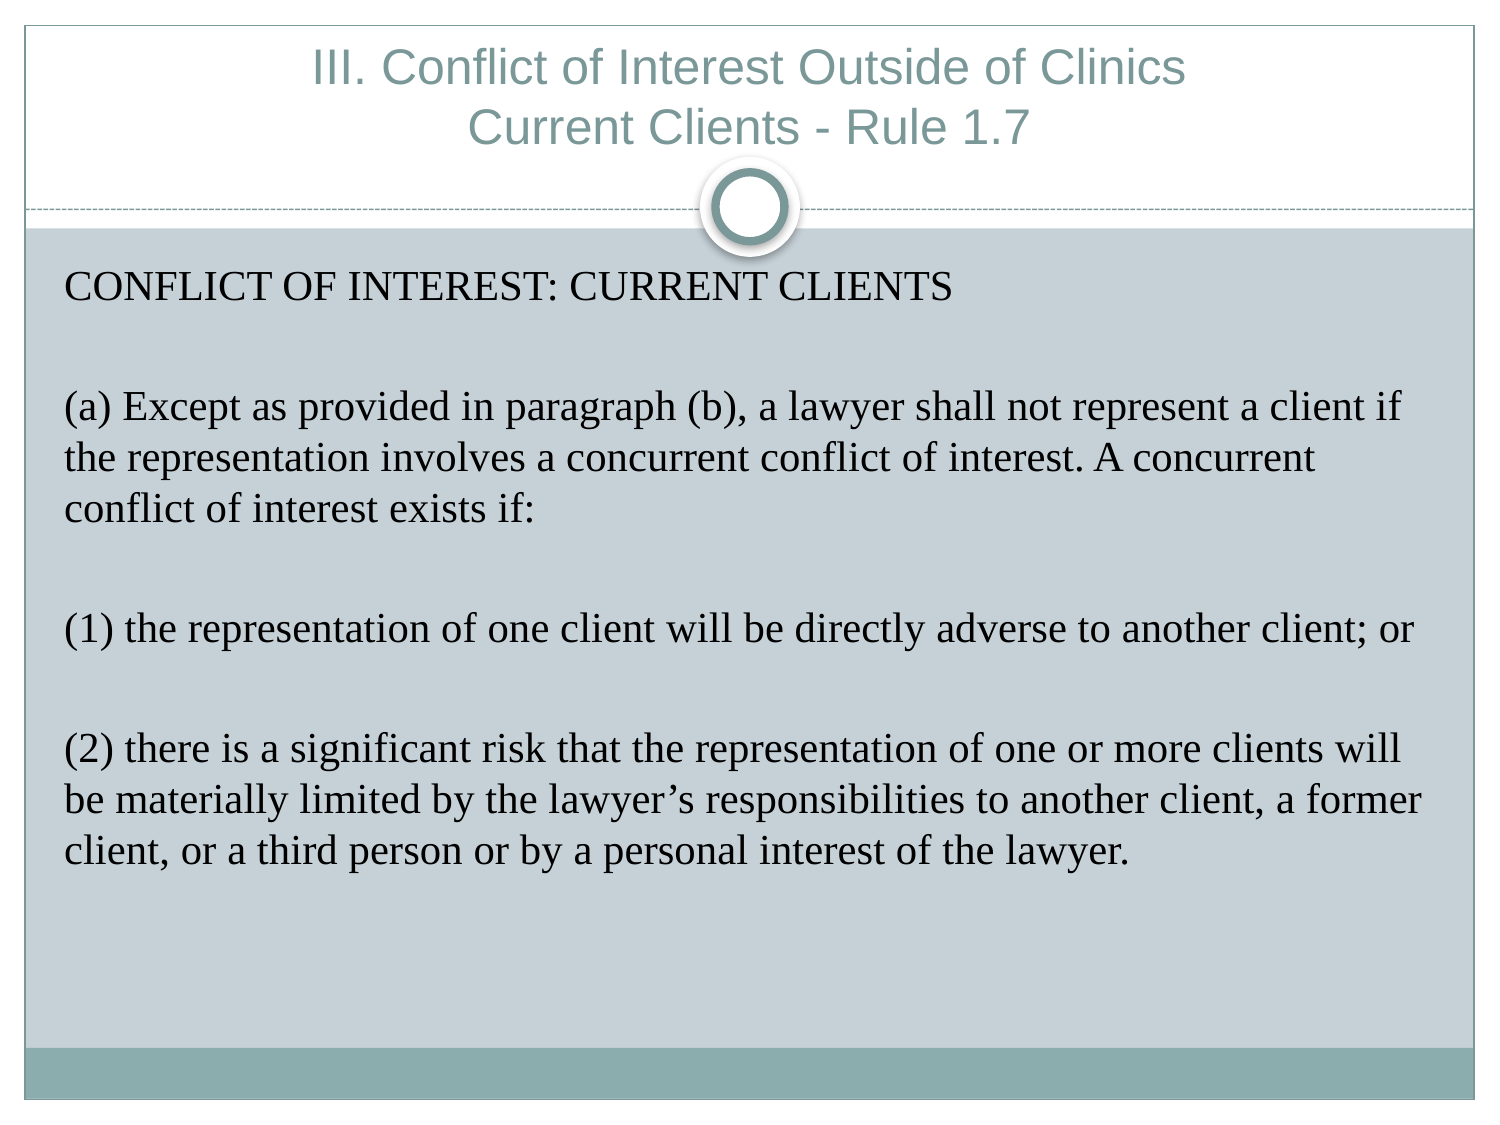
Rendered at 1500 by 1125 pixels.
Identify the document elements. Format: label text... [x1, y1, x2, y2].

title III. Conflict of Interest Outside of Clinics Current Clients - Rule 1.7 [49, 37, 1450, 162]
list CONFLICT OF INTEREST: CURRENT CLIENTS (a) Except as provided in paragraph (b), a lawyer shall not represent a client if the representation involves a concurrent conflict of interest. A concurrent conflict of interest exists if: (1) the representation of one client will be directly adverse to another client; or (2) there is a significant risk that the representation of one or more clients will be materially limited by the lawyer’s responsibilities to another client, a former client, or a third person or by a personal interest of the lawyer. [49, 250, 1445, 1001]
